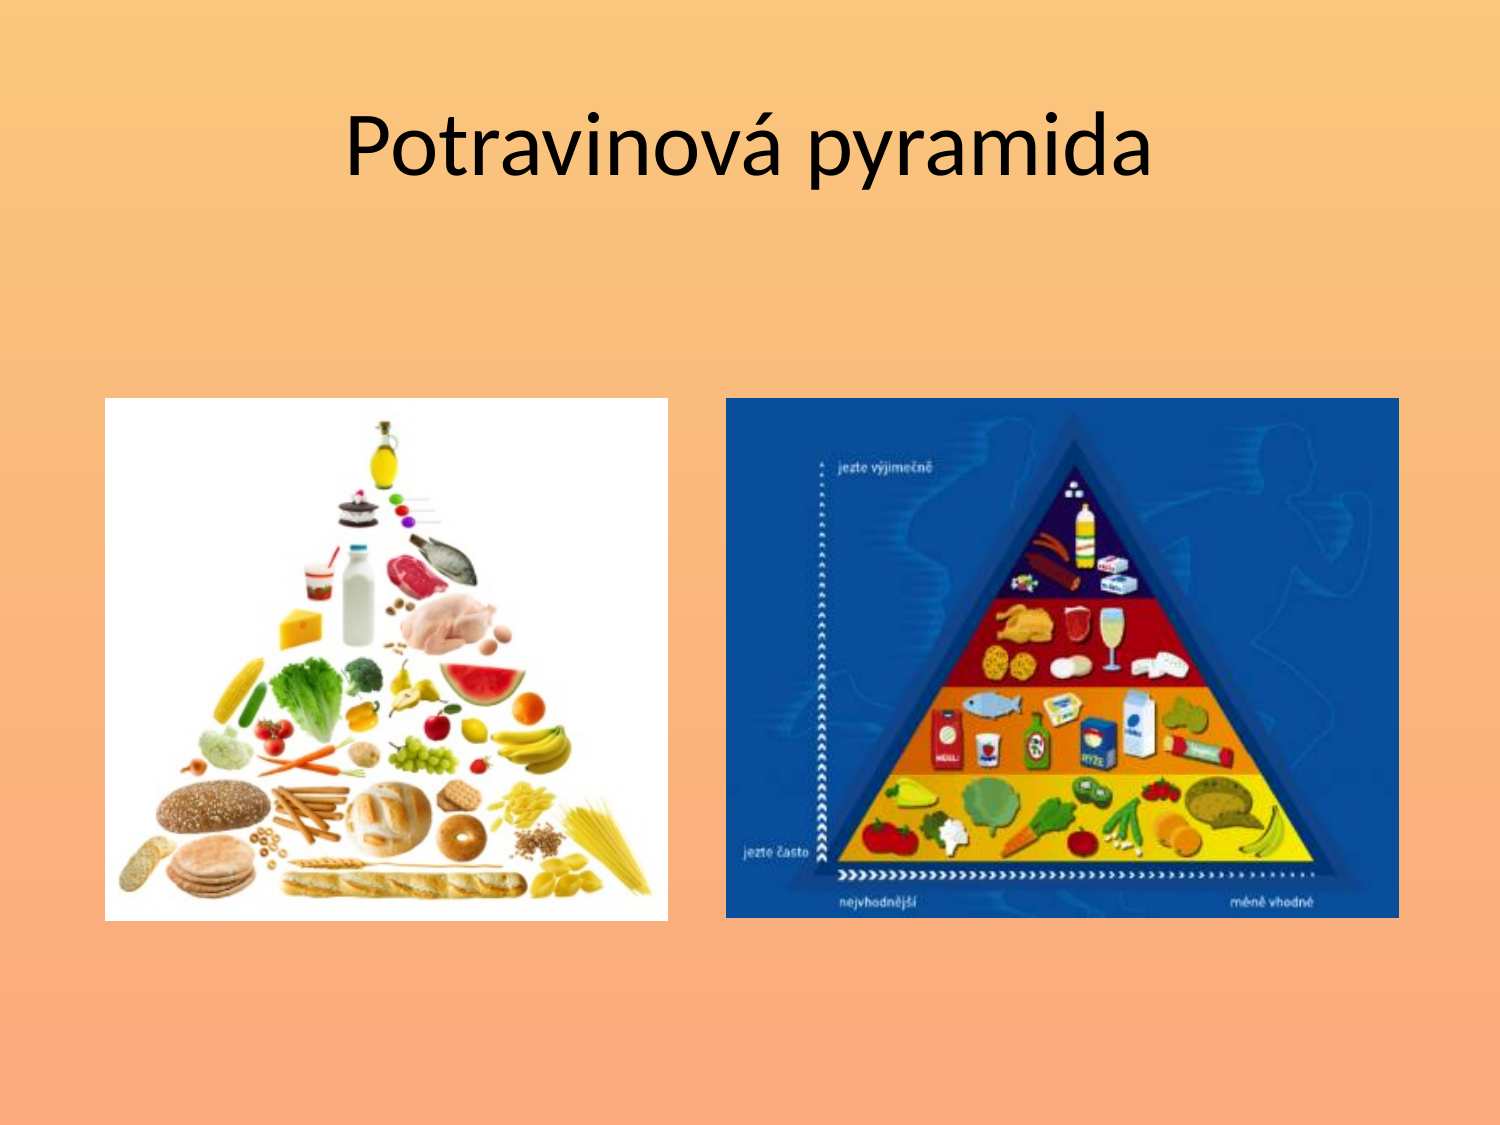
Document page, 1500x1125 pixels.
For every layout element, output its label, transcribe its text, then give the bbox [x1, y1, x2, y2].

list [105, 398, 669, 921]
picture [726, 398, 1399, 918]
title Potravinová pyramida [75, 45, 1425, 233]
